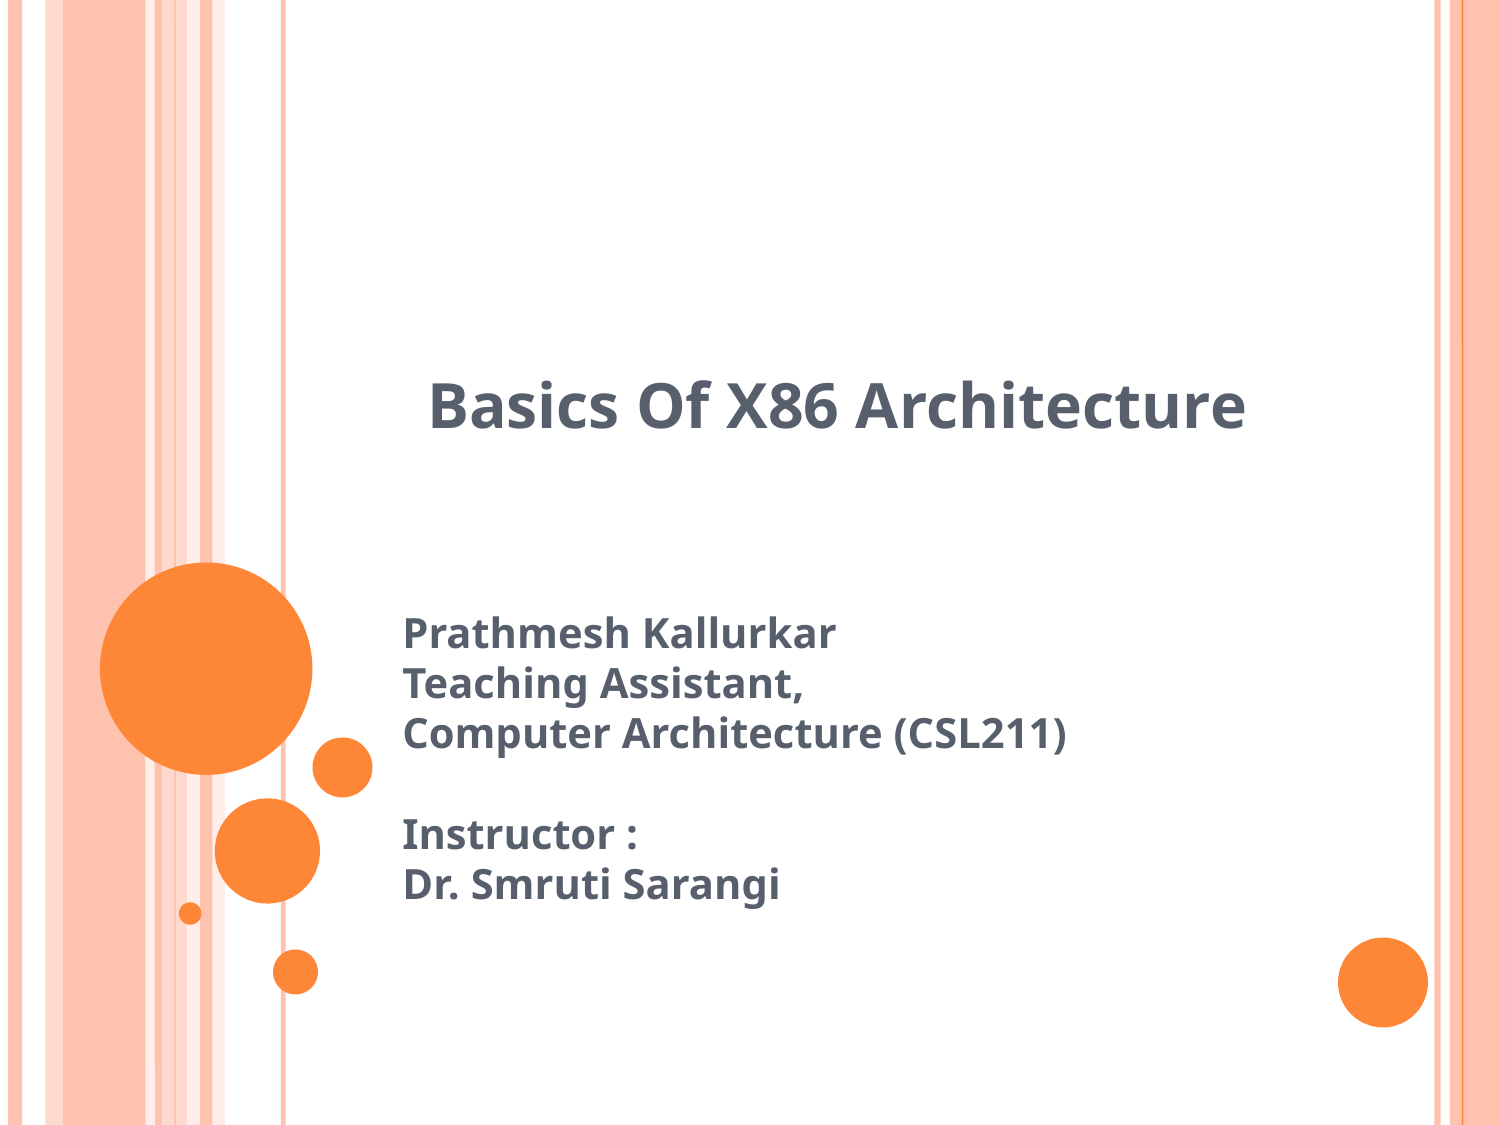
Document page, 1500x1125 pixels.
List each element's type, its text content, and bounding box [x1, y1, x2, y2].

text_box Basics Of X86 Architecture [412, 137, 1425, 449]
text_box Prathmesh Kallurkar Teaching Assistant, Computer Architecture (CSL211) Instructor : Dr. Smruti Sarangi [387, 599, 1438, 1075]
